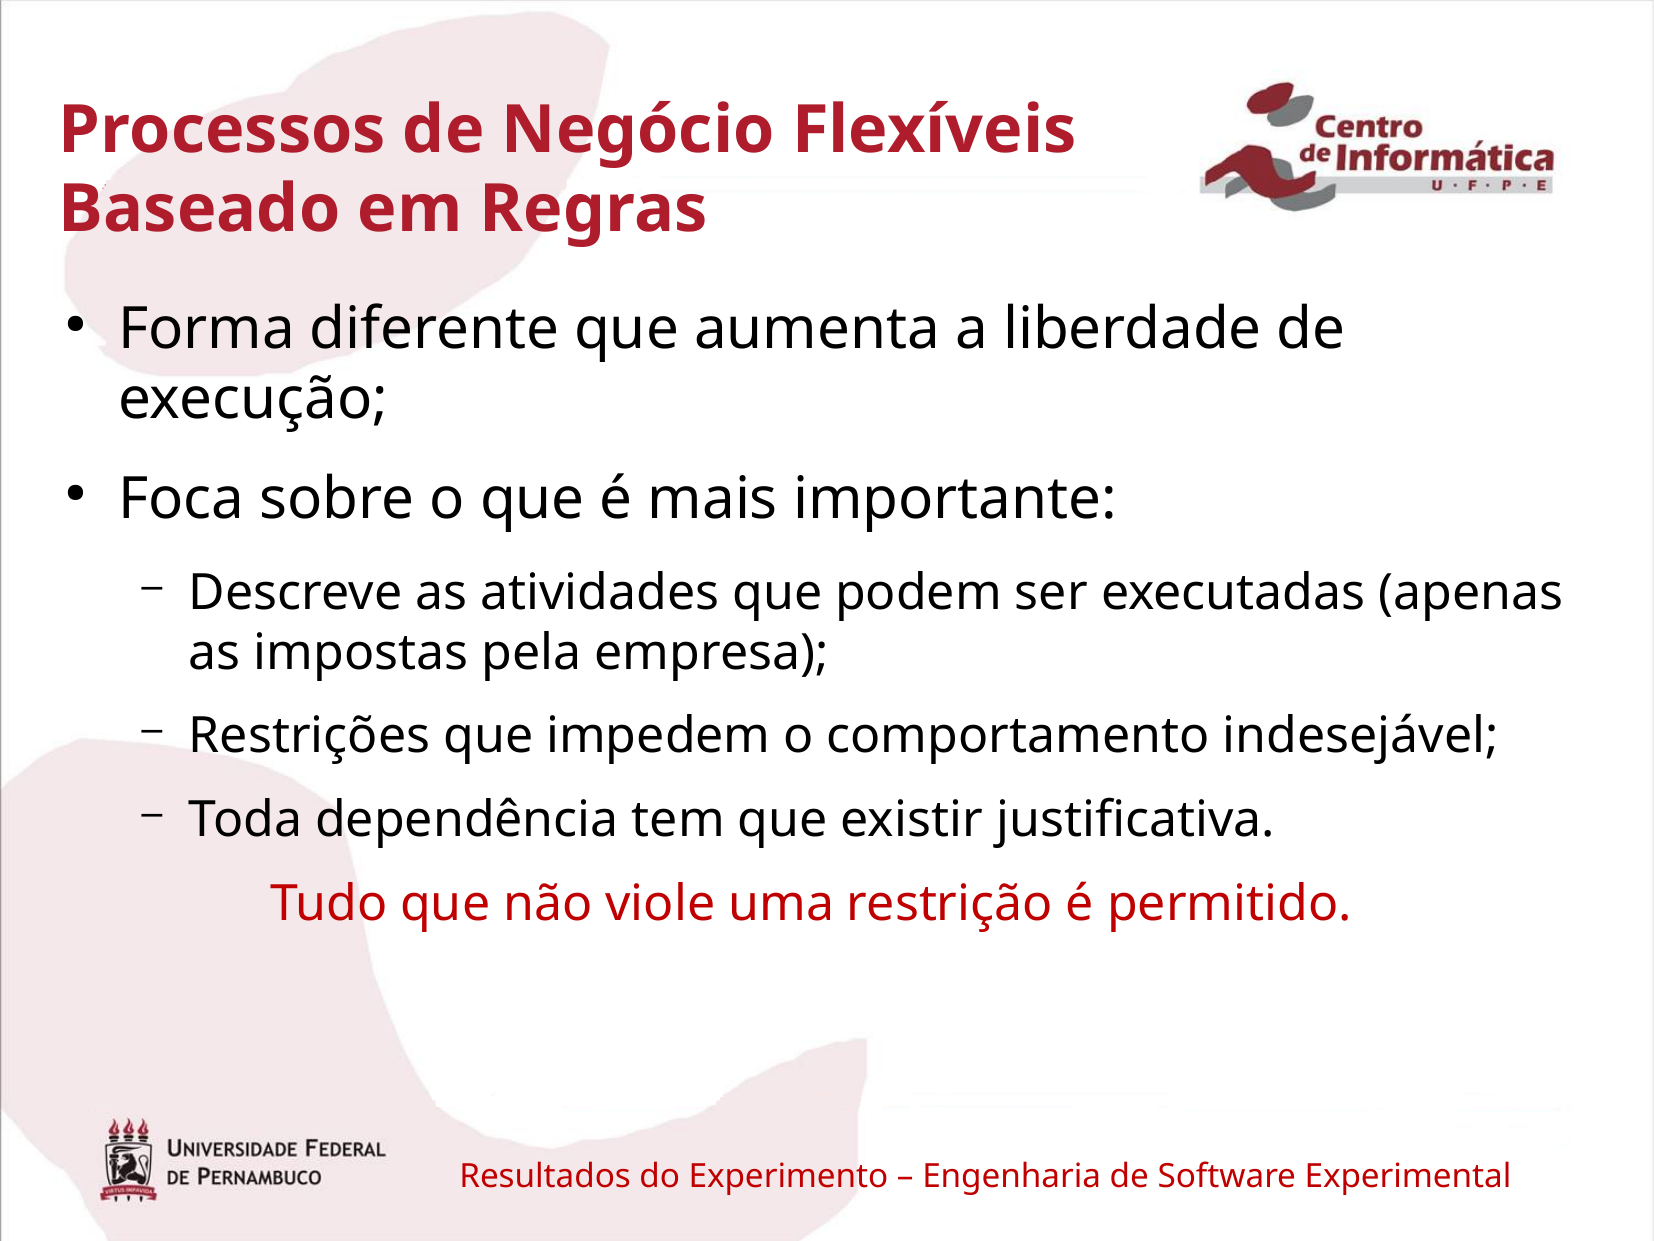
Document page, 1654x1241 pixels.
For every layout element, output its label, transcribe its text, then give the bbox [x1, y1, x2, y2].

list Forma diferente que aumenta a liberdade de execução; Foca sobre o que é mais importante: Descreve as atividades que podem ser executadas (apenas as impostas pela empresa); Restrições que impedem o comportamento indesejável; Toda dependência tem que existir justificativa. Tudo que não viole uma restrição é permitido. [47, 290, 1571, 1109]
picture [0, 0, 1654, 1241]
title Processos de Negócio Flexíveis Baseado em Regras [58, 76, 1548, 254]
